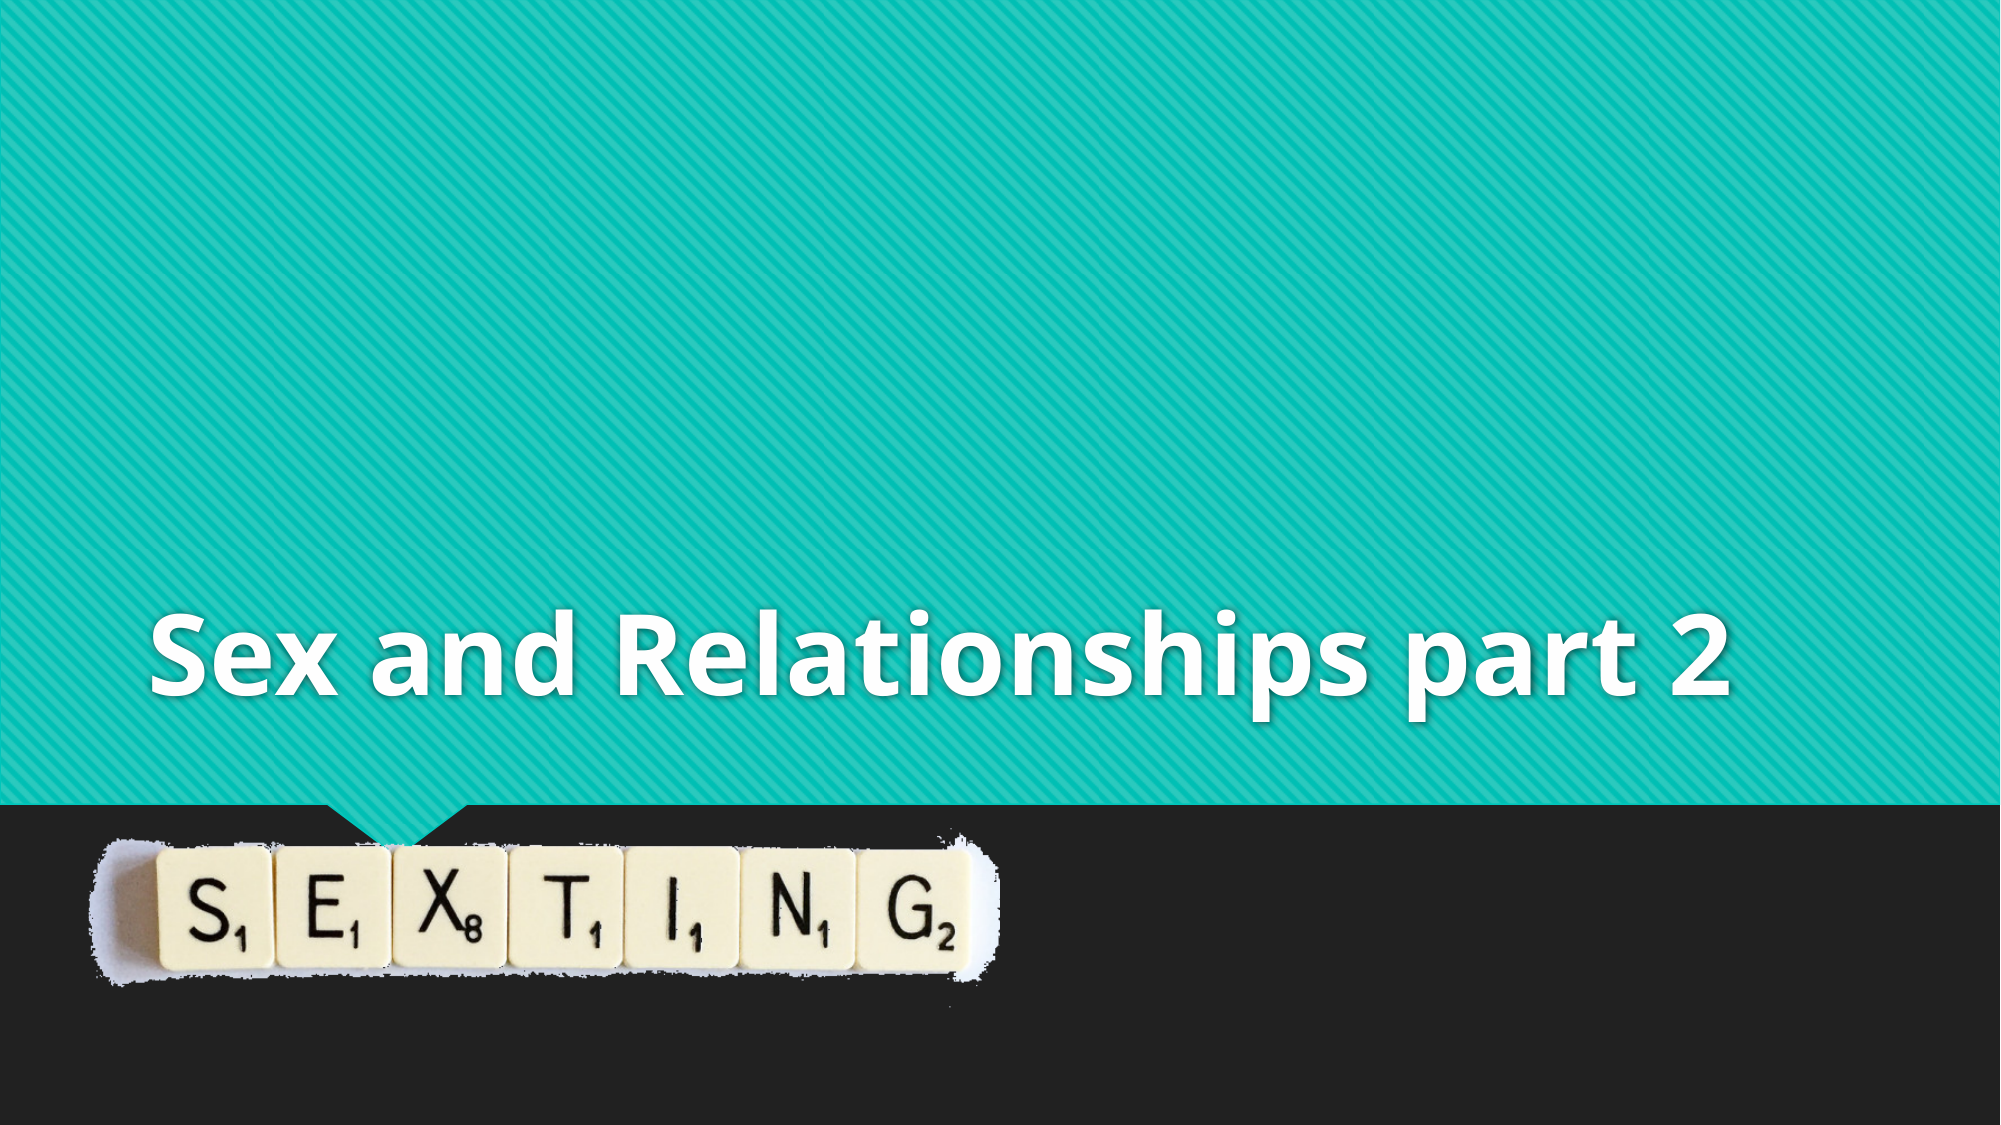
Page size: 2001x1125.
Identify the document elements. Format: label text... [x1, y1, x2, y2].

title Sex and Relationships part 2 [132, 237, 1868, 726]
picture [88, 774, 1001, 1030]
